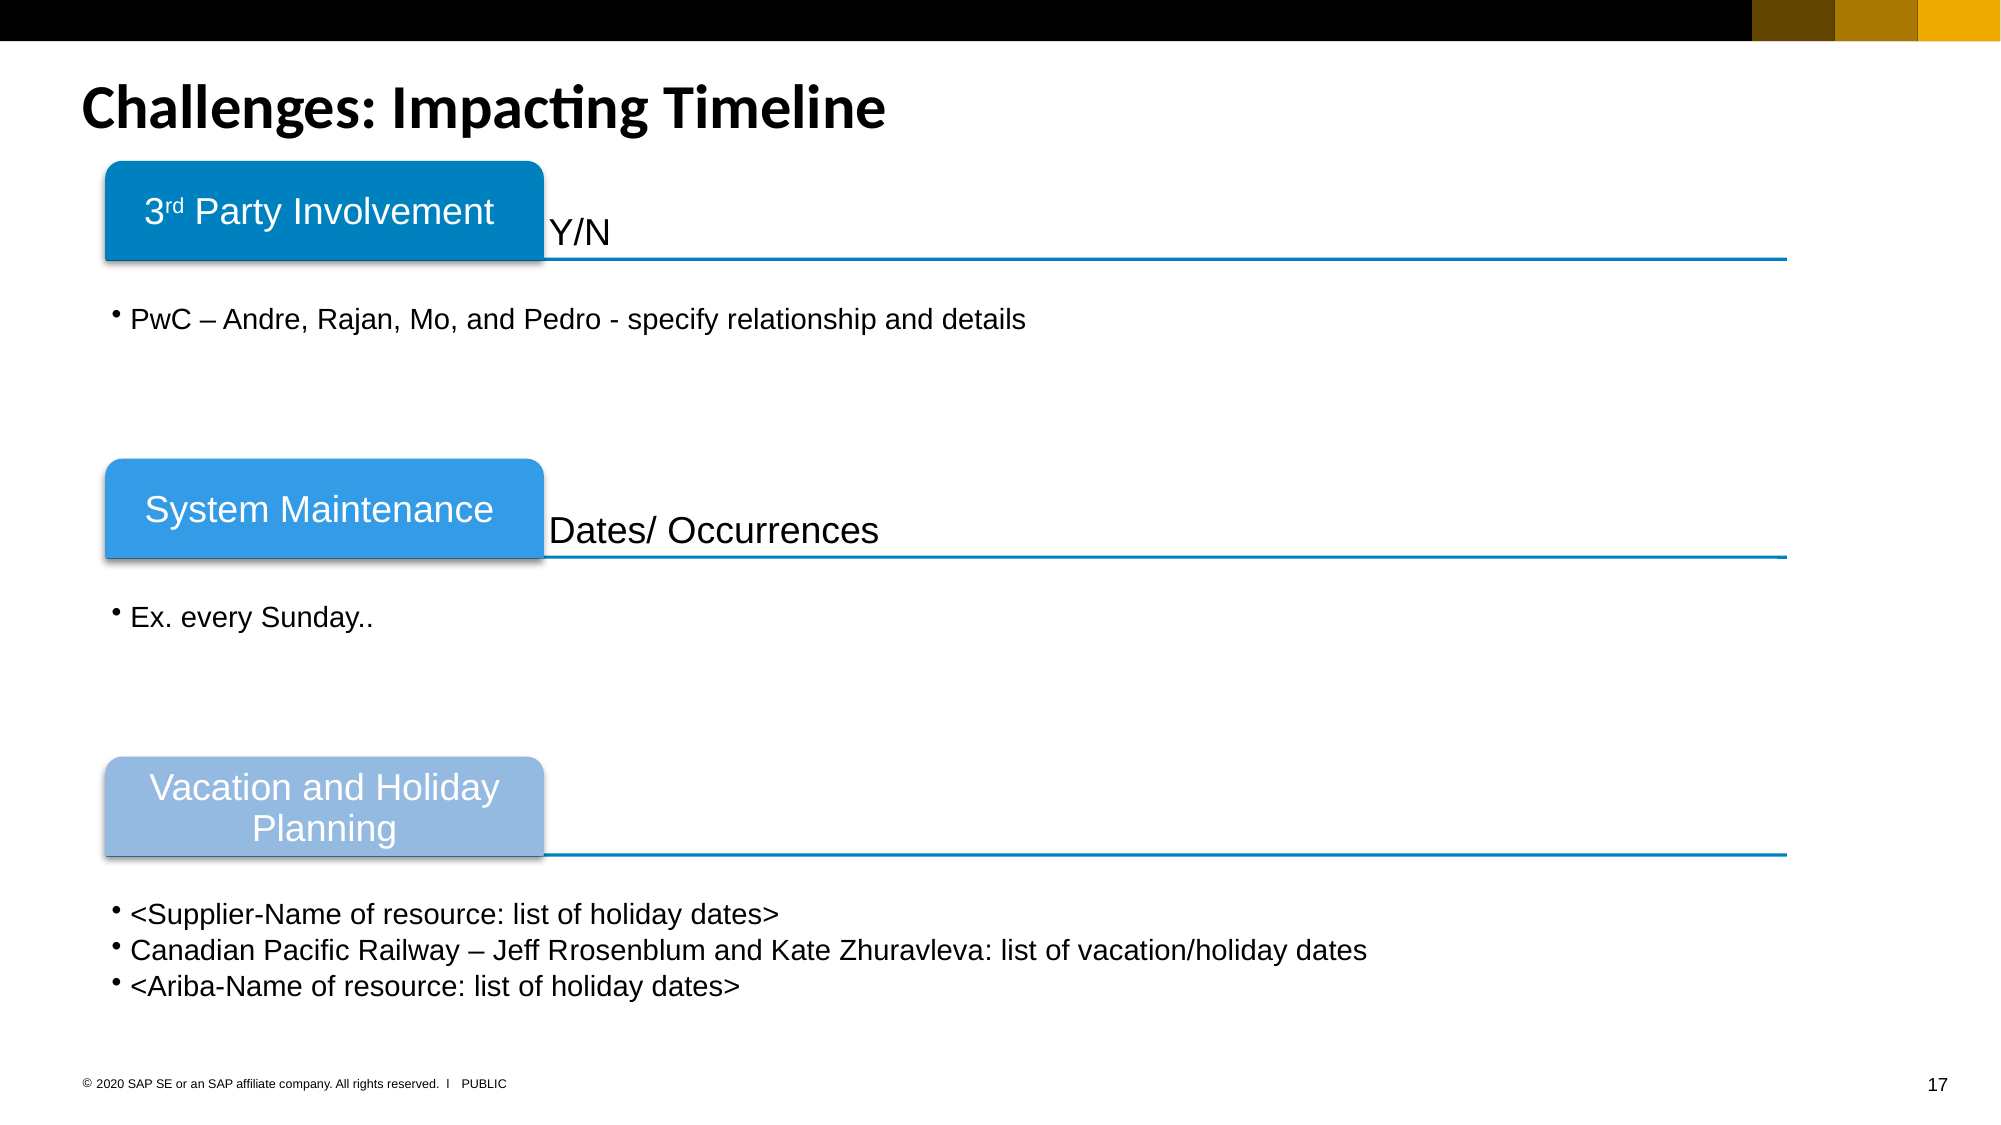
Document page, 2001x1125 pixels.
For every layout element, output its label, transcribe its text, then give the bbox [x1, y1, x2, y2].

title Challenges: Impacting Timeline [82, 66, 1918, 143]
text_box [105, 161, 1788, 1051]
